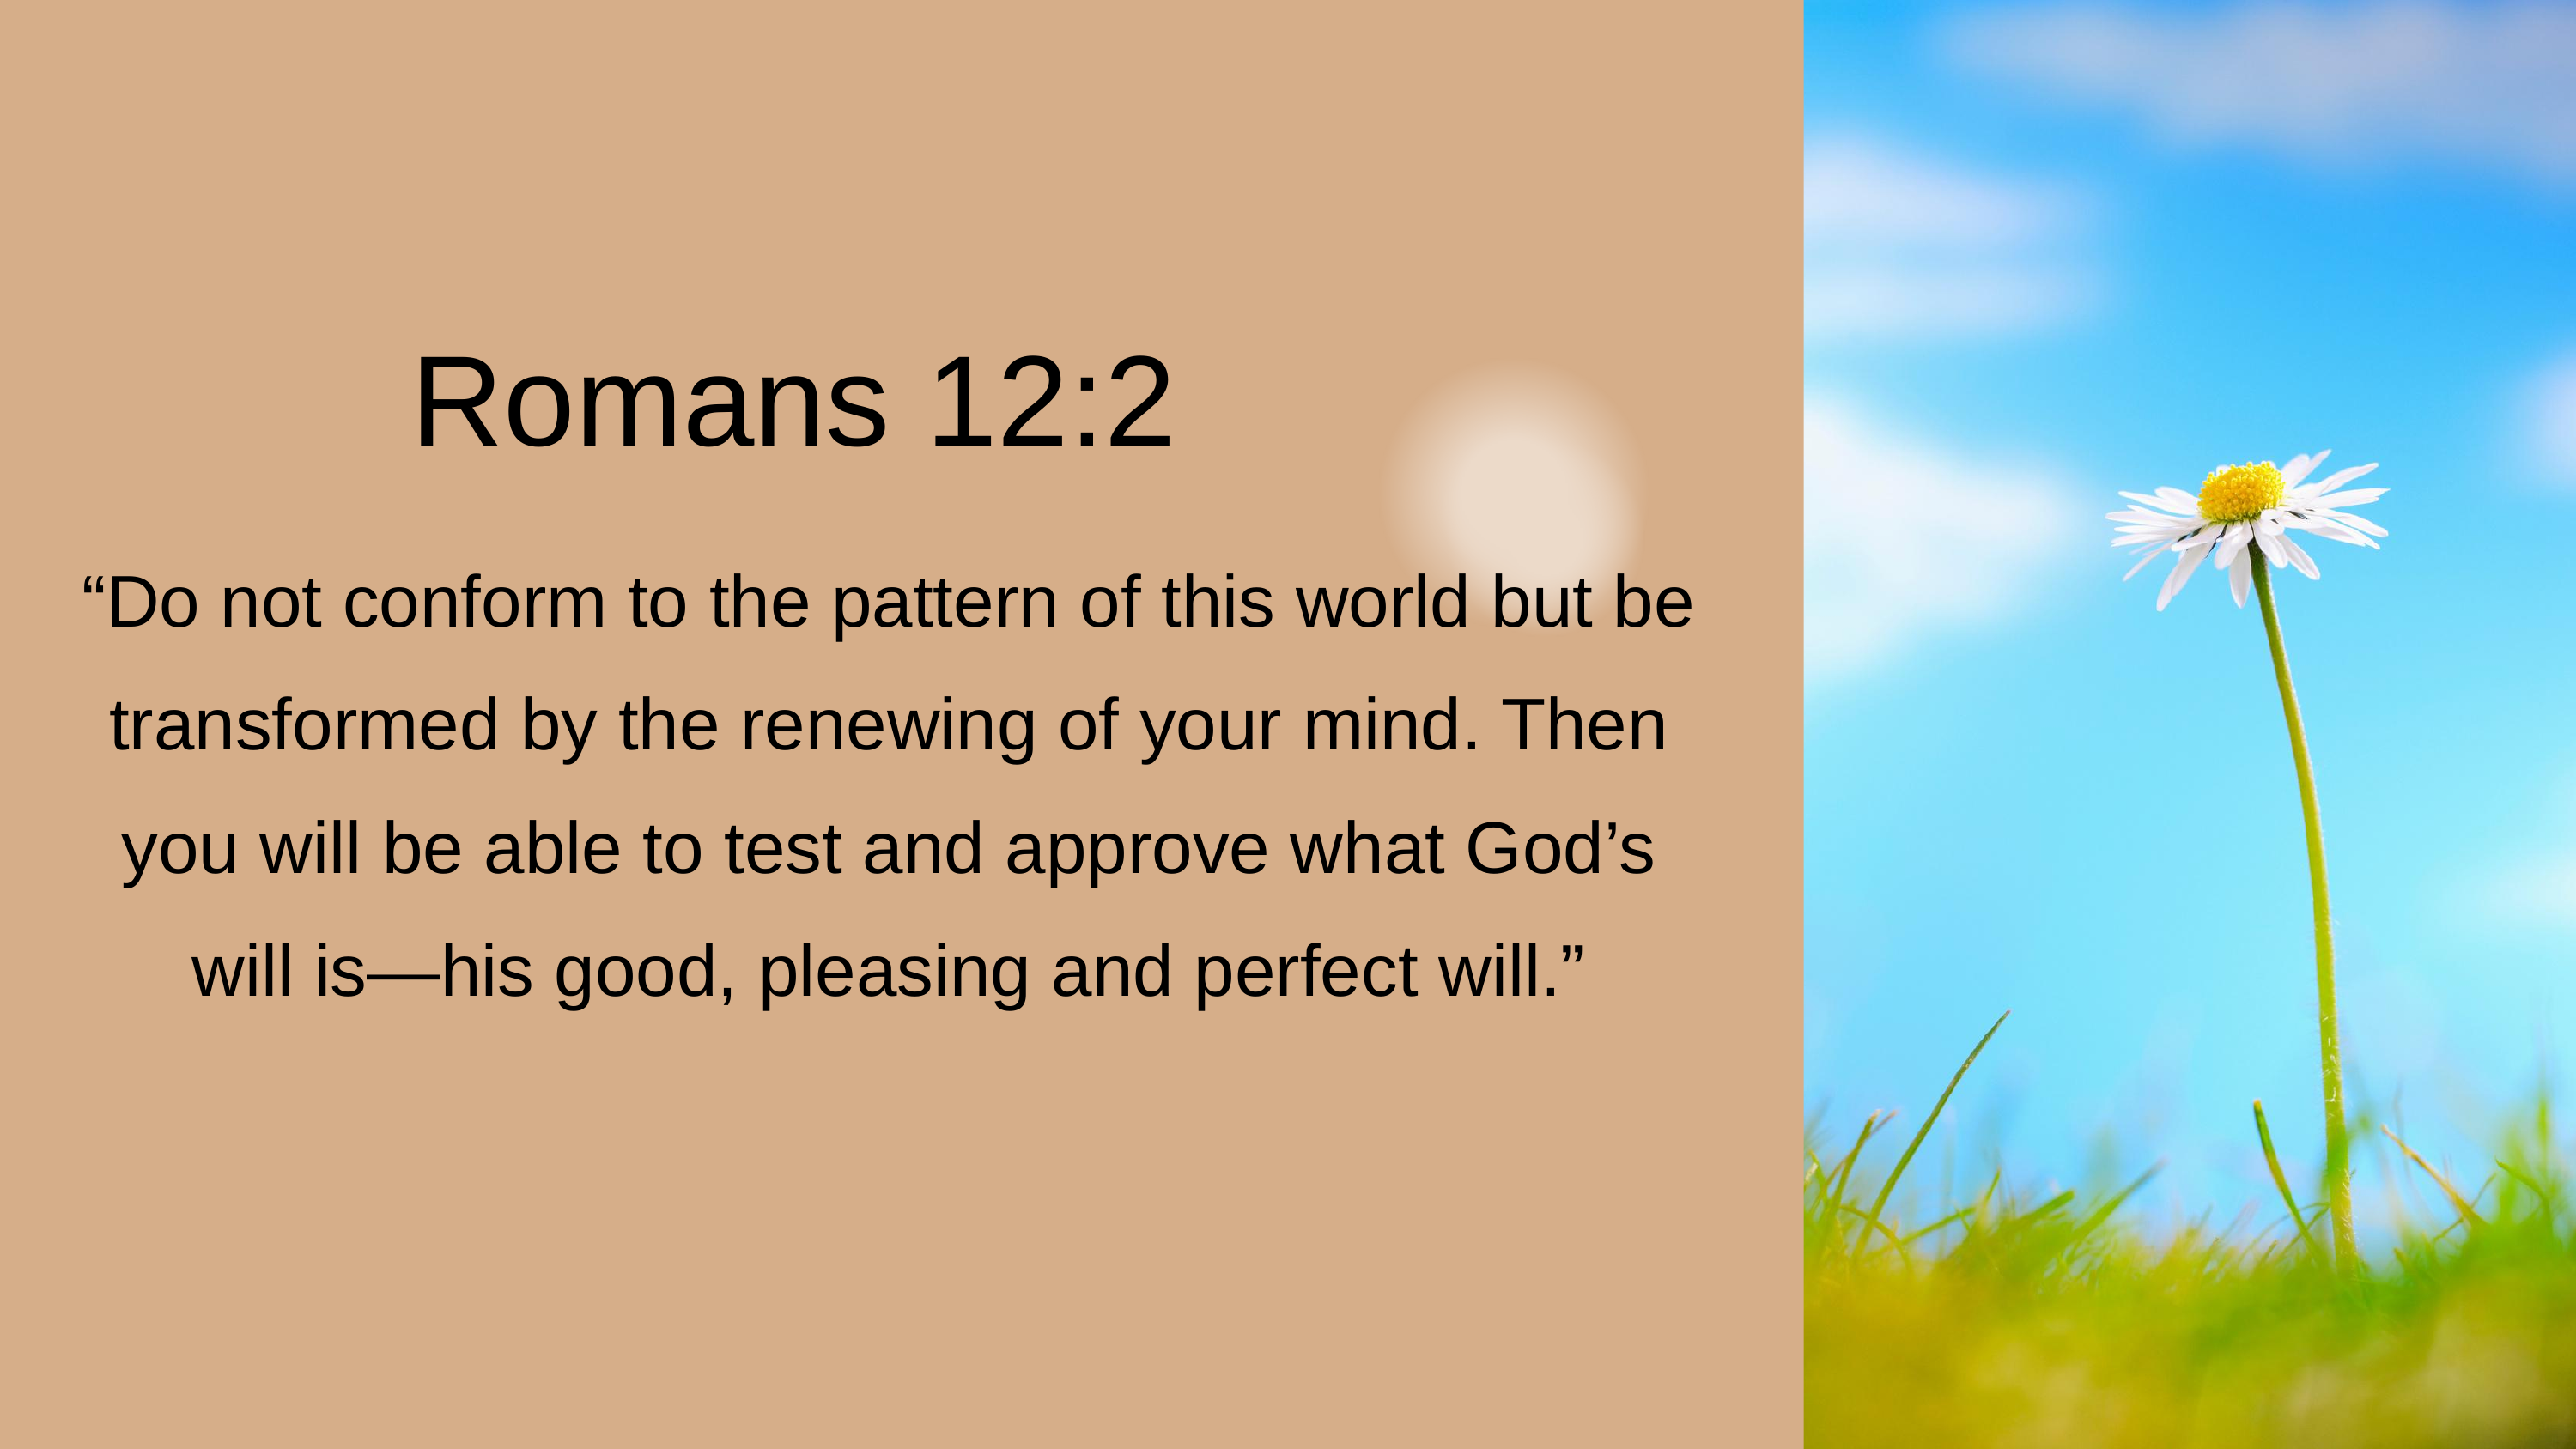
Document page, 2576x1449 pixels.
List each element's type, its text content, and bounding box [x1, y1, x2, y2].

text_box Romans 12:2 [339, 255, 1249, 472]
text_box “Do not conform to the pattern of this world but be transformed by the renewing of your mind. Then you will be able to test and approve what God’s will is—his good, pleasing and perfect will.” [71, 518, 1708, 1012]
picture [1803, 0, 2576, 1449]
picture [1378, 357, 1651, 639]
